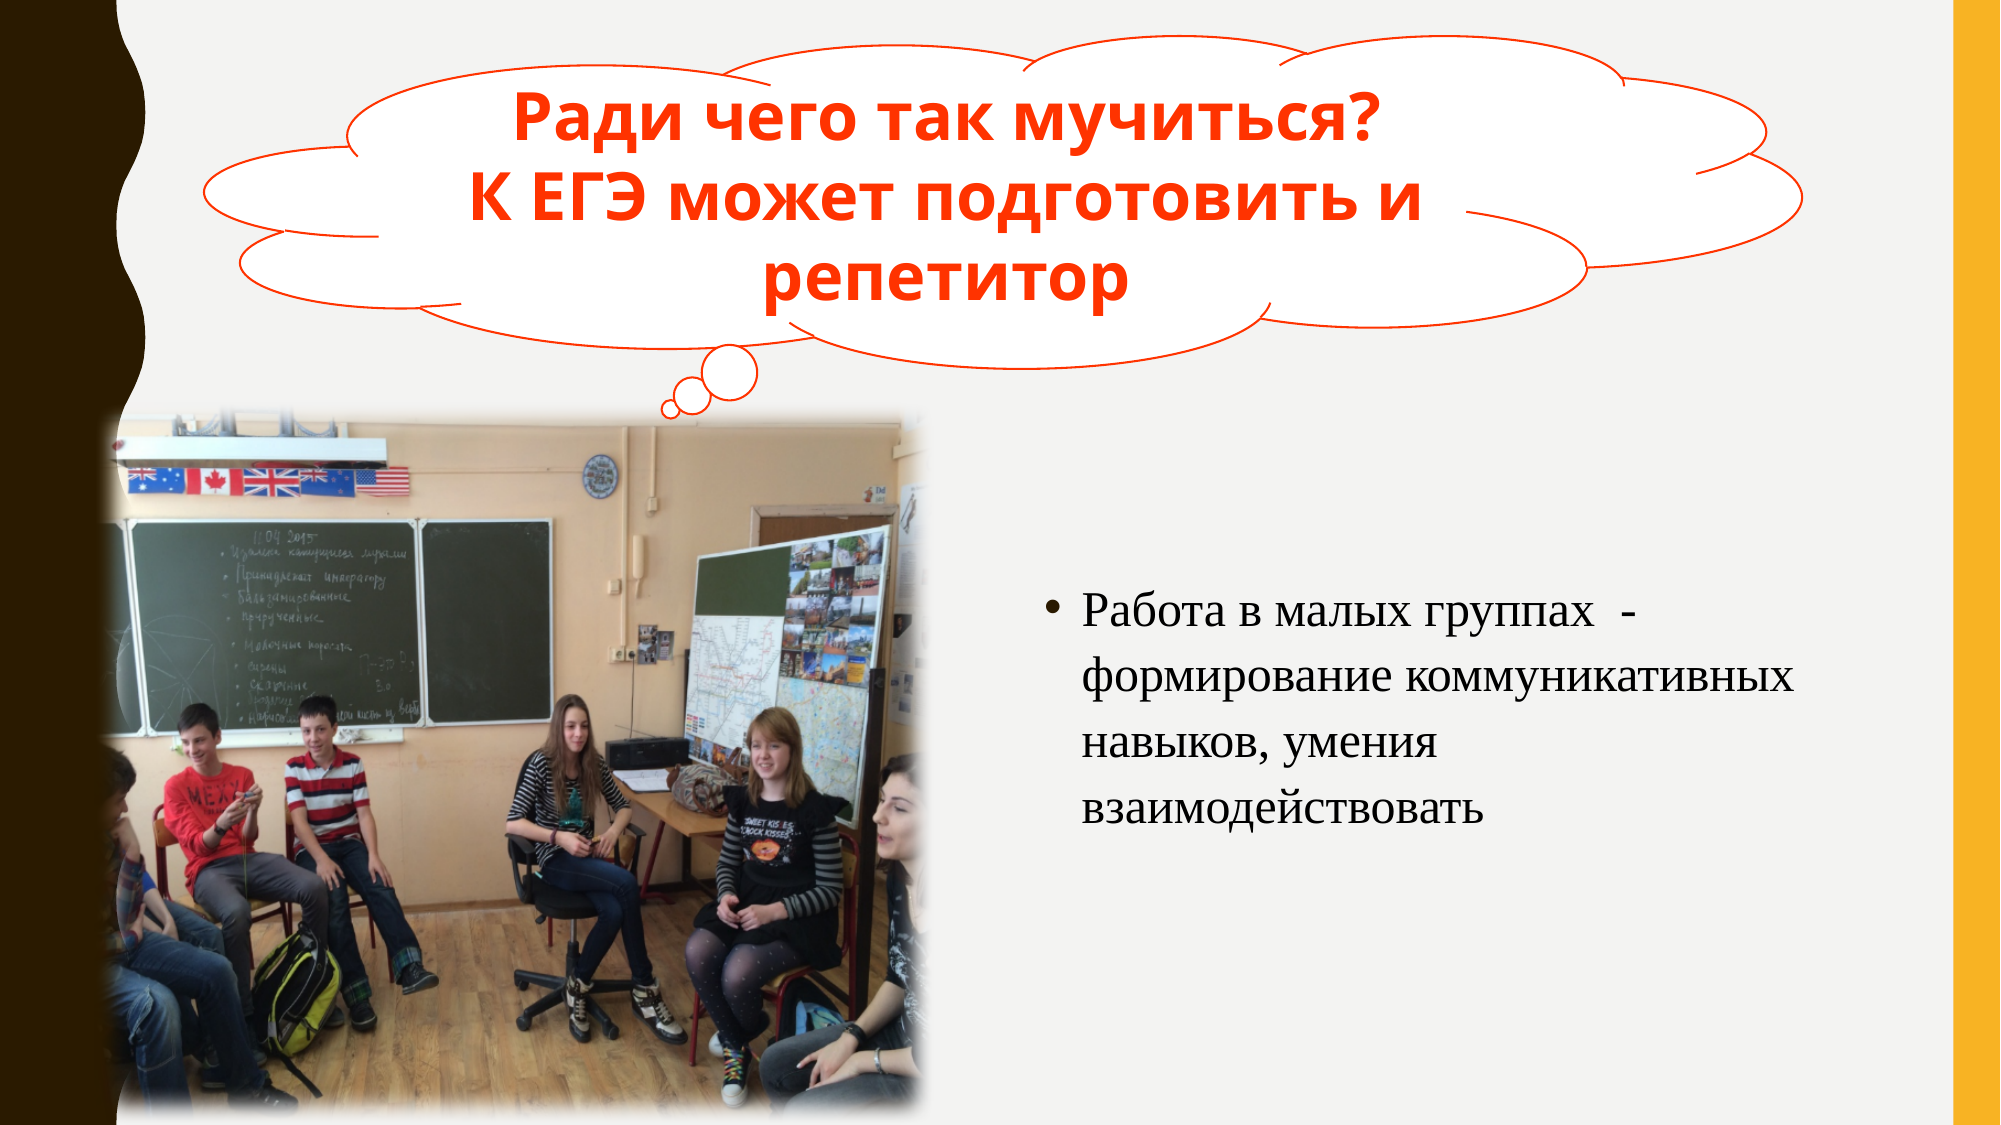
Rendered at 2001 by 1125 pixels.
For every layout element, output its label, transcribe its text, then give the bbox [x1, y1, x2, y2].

text_box Ради чего так мучиться? К ЕГЭ может подготовить и репетитор [202, 34, 1804, 402]
list Работа в малых группах -формирование коммуникативных навыков, умения взаимодействовать [1029, 562, 1817, 896]
picture [94, 402, 934, 1125]
